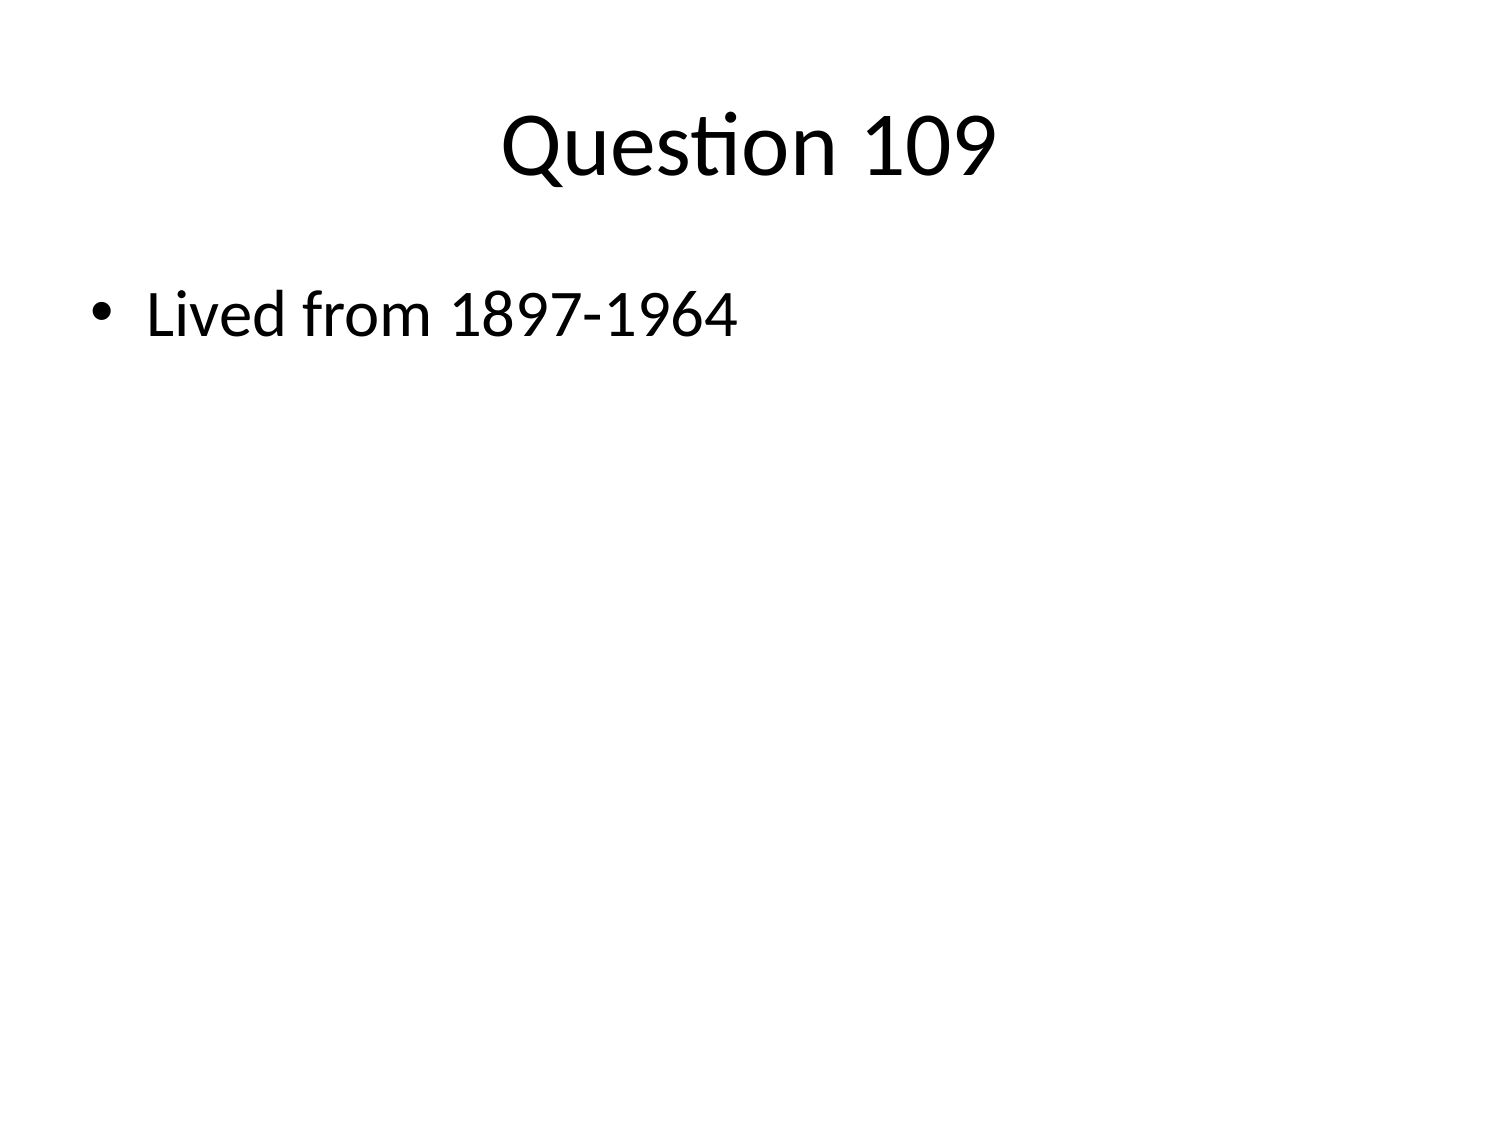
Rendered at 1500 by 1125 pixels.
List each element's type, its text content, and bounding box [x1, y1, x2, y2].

title Question 109 [75, 45, 1425, 233]
list Lived from 1897-1964 [75, 262, 1425, 1005]
